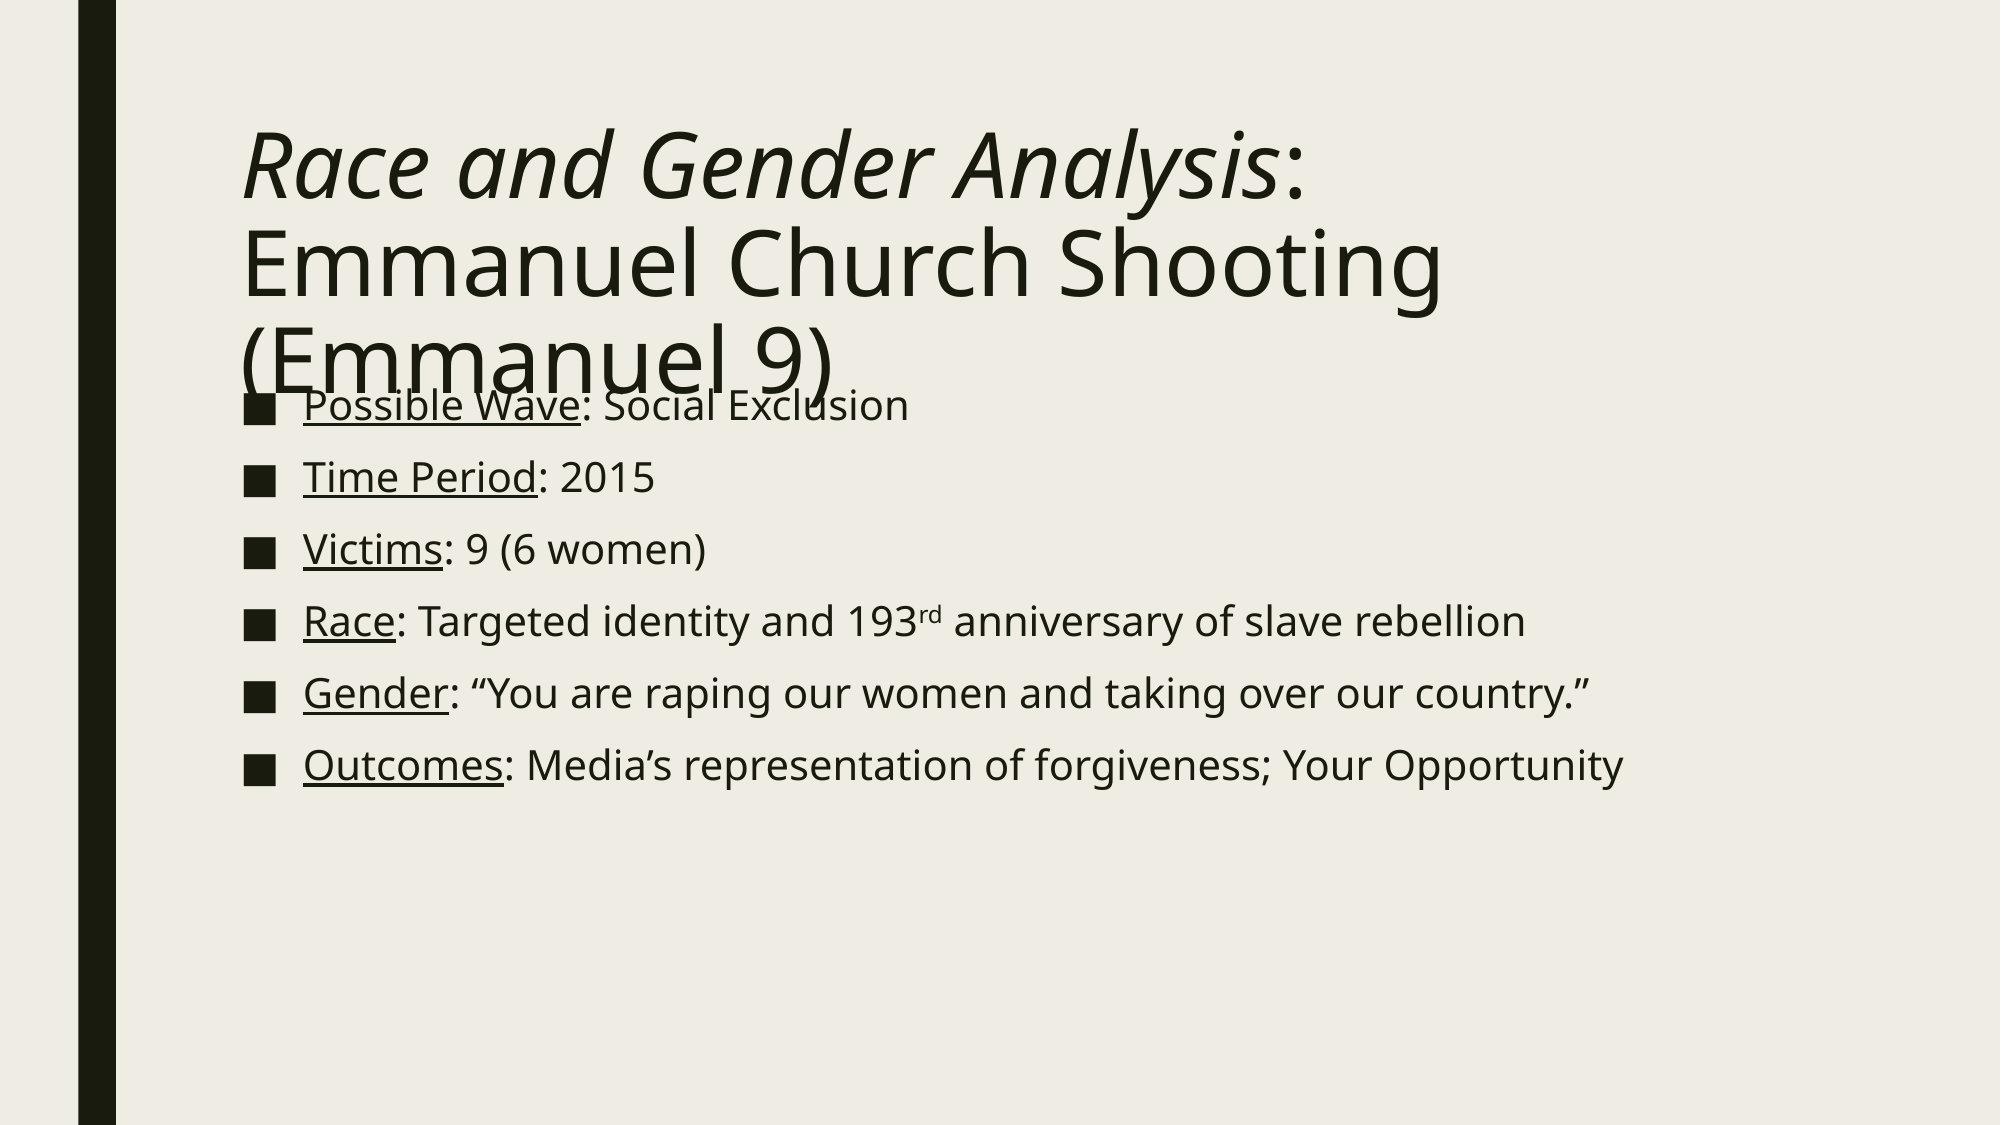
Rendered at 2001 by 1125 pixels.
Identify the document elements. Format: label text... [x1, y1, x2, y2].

title Race and Gender Analysis: Emmanuel Church Shooting (Emmanuel 9) [225, 112, 1800, 357]
list Possible Wave: Social Exclusion Time Period: 2015 Victims: 9 (6 women) Race: Targeted identity and 193rd anniversary of slave rebellion Gender: “You are raping our women and taking over our country.” Outcomes: Media’s representation of forgiveness; Your Opportunity [225, 375, 1800, 963]
